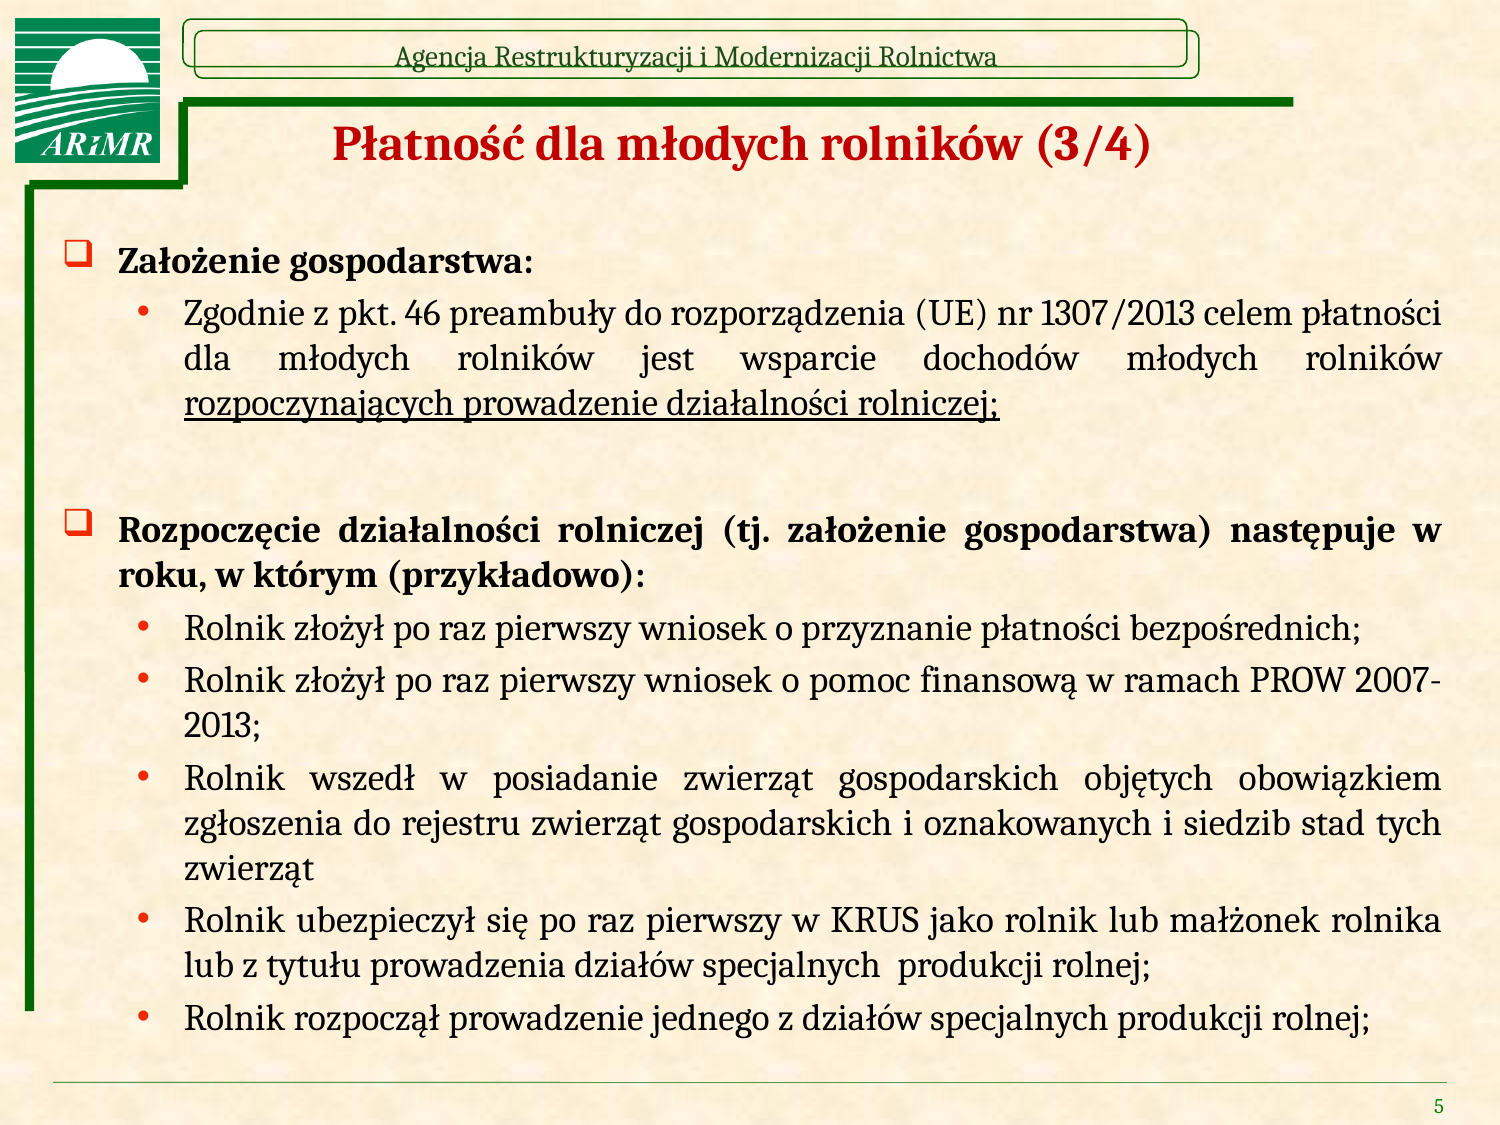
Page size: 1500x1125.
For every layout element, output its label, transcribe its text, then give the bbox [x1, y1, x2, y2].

slide_number 5 [1021, 1085, 1460, 1125]
picture [0, 0, 1500, 1125]
title Płatność dla młodych rolników (3/4) [105, 81, 1381, 175]
list Założenie gospodarstwa: Zgodnie z pkt. 46 preambuły do rozporządzenia (UE) nr 1307/2013 celem płatności dla młodych rolników jest wsparcie dochodów młodych rolników rozpoczynających prowadzenie działalności rolniczej; Rozpoczęcie działalności rolniczej (tj. założenie gospodarstwa) następuje w roku, w którym (przykładowo): Rolnik złożył po raz pierwszy wniosek o przyznanie płatności bezpośrednich; Rolnik złożył po raz pierwszy wniosek o pomoc finansową w ramach PROW 2007-2013; Rolnik wszedł w posiadanie zwierząt gospodarskich objętych obowiązkiem zgłoszenia do rejestru zwierząt gospodarskich i oznakowanych i siedzib stad tych zwierząt Rolnik ubezpieczył się po raz pierwszy w KRUS jako rolnik lub małżonek rolnika lub z tytułu prowadzenia działów specjalnych produkcji rolnej; Rolnik rozpoczął prowadzenie jednego z działów specjalnych produkcji rolnej; [46, 175, 1459, 1079]
